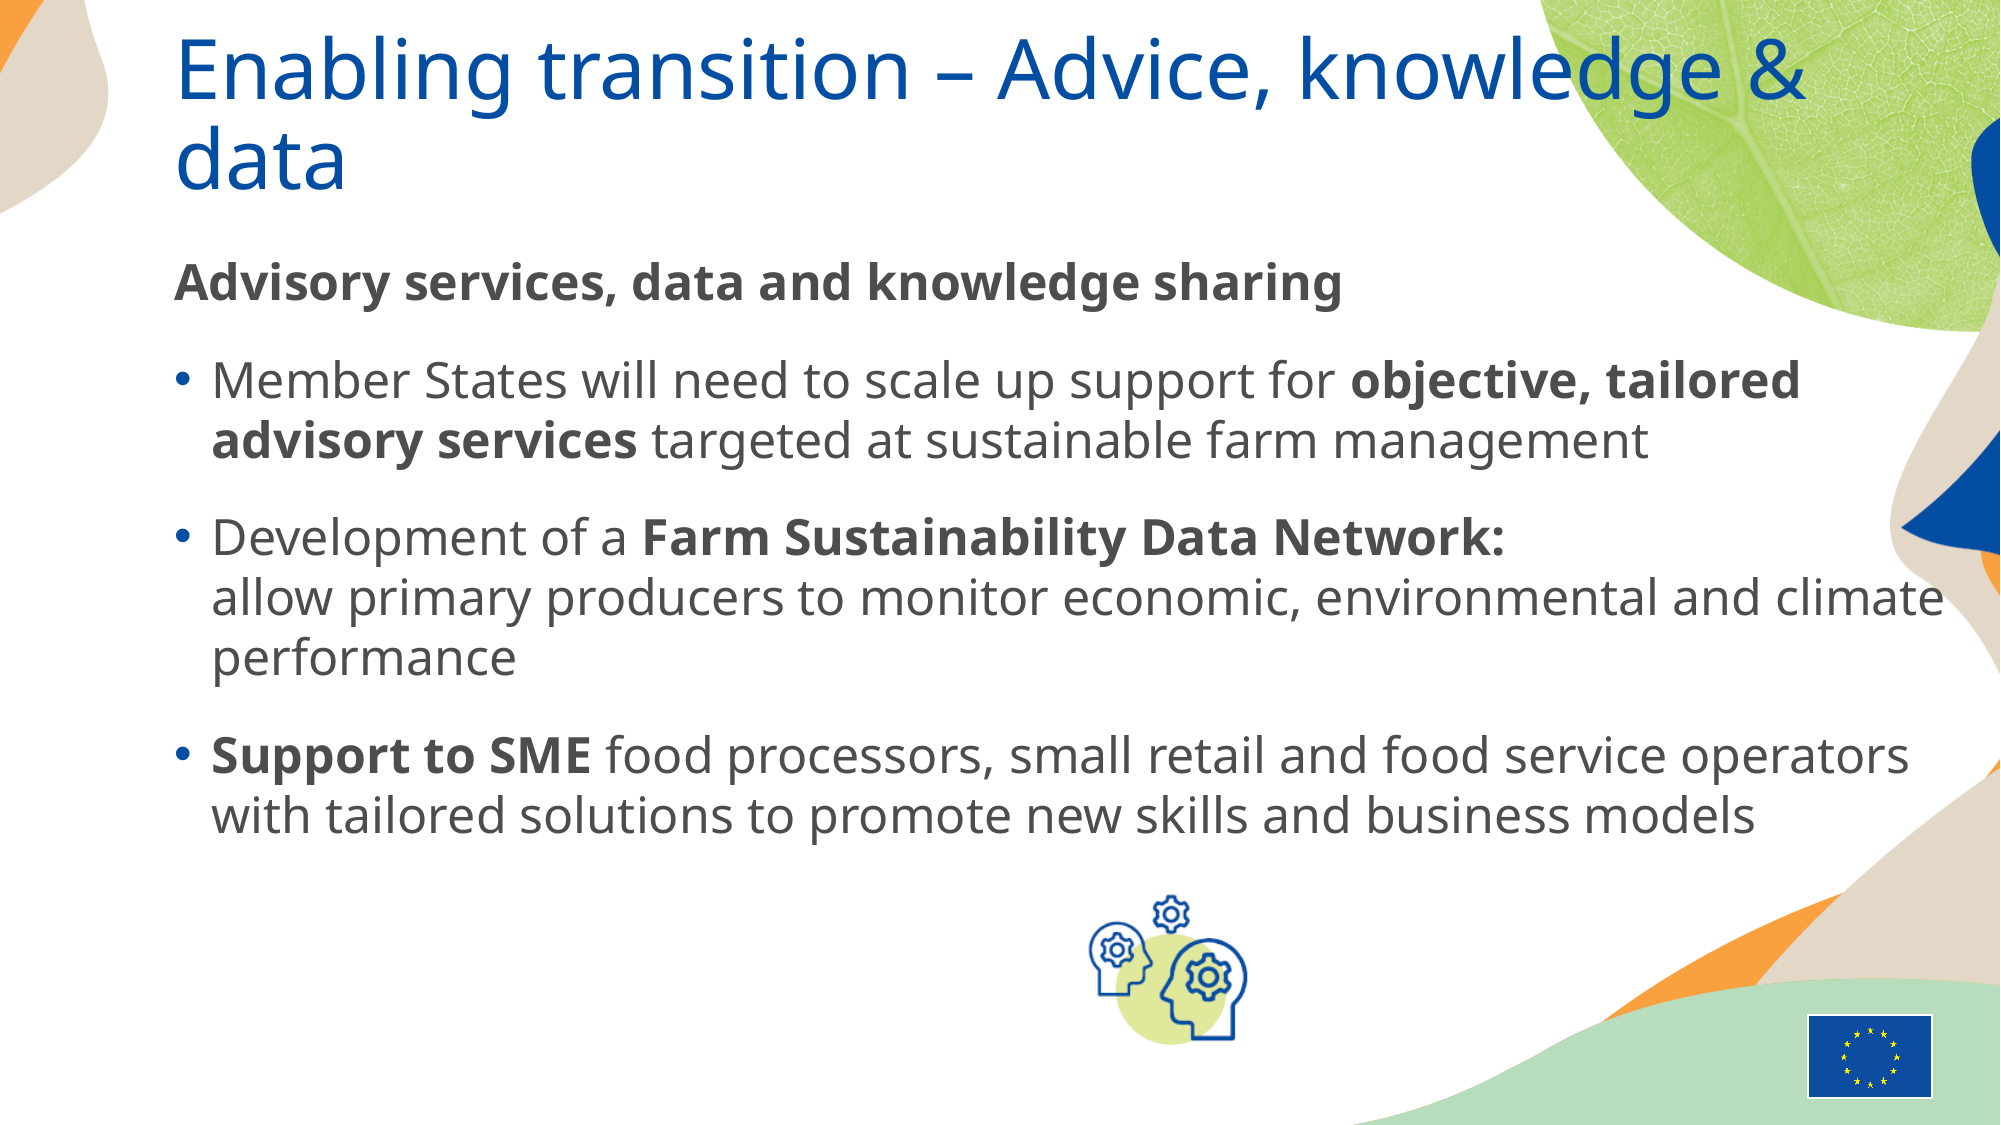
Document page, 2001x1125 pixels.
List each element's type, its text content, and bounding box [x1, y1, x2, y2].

title Enabling transition – Advice, knowledge & data [159, 79, 1927, 208]
text_box Advisory services, data and knowledge sharing Member States will need to scale up support for objective, tailored advisory services targeted at sustainable farm management Development of a Farm Sustainability Data Network: allow primary producers to monitor economic, environmental and climate performance Support to SME food processors, small retail and food service operators with tailored solutions to promote new skills and business models [159, 243, 1999, 880]
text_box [1078, 875, 1251, 1061]
picture [0, 0, 2000, 1125]
